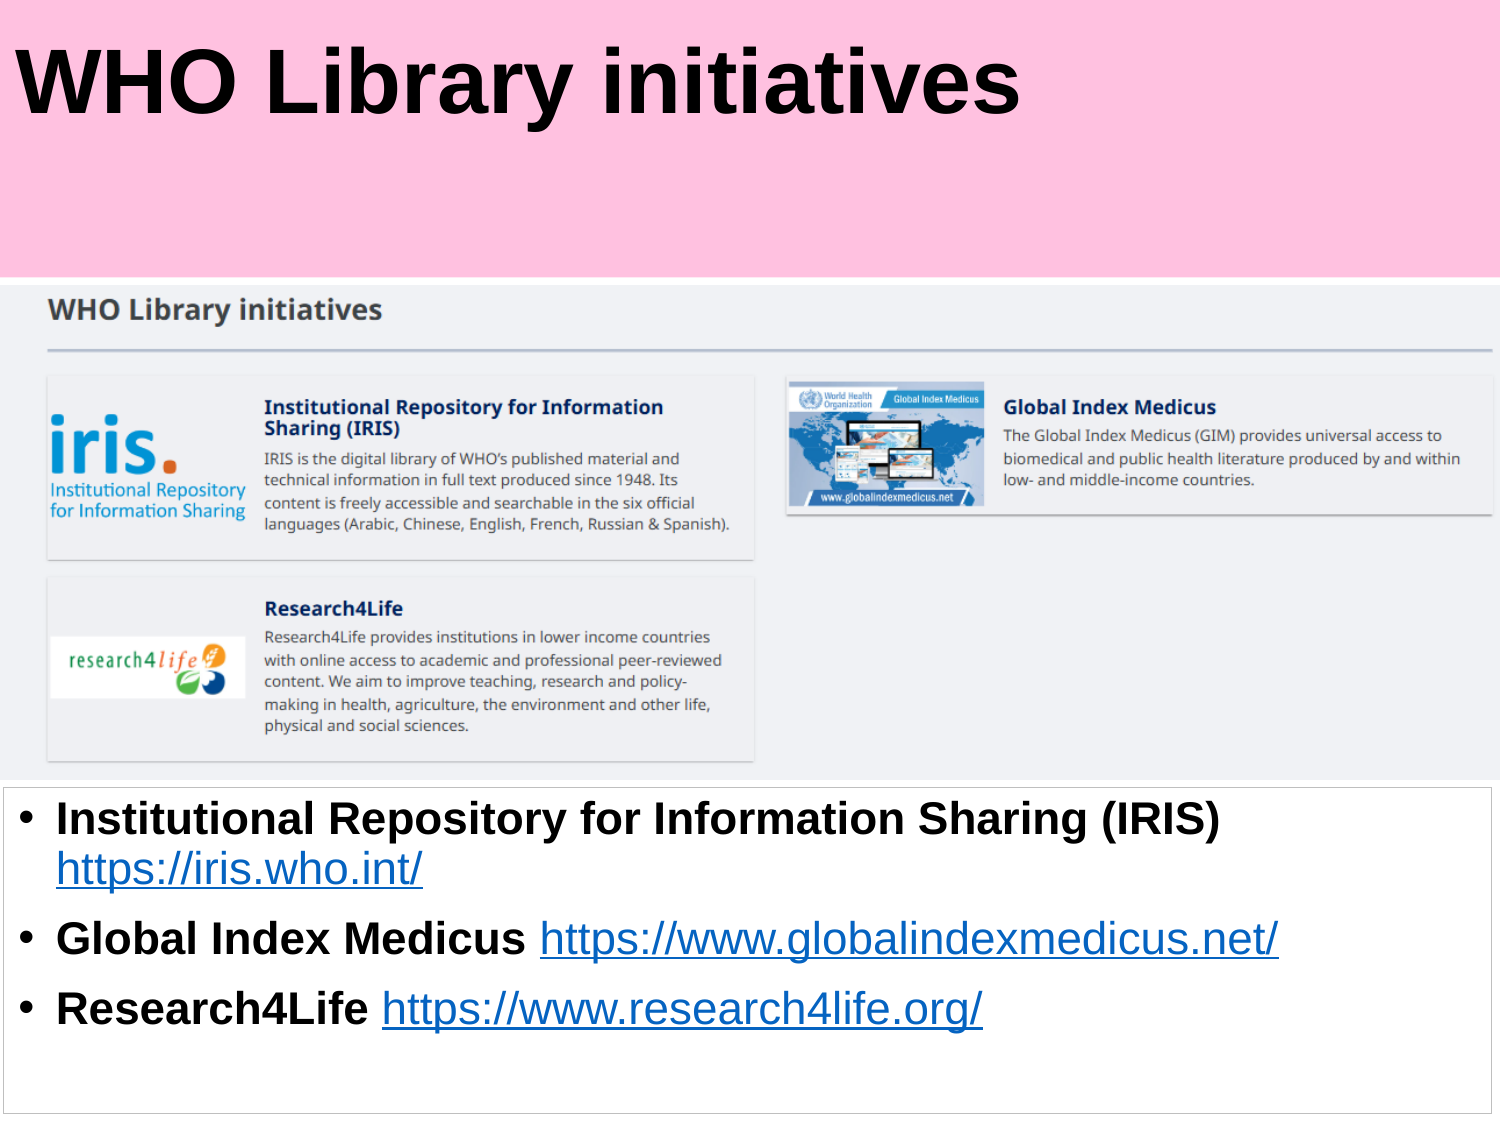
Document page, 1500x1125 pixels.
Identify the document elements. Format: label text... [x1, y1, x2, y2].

title WHO Library initiatives [0, 0, 1500, 278]
picture [0, 285, 1500, 780]
text_box Institutional Repository for Information Sharing (IRIS) https://iris.who.int/ Global Index Medicus https://www.globalindexmedicus.net/ Research4Life https://www.research4life.org/ [3, 787, 1492, 1114]
